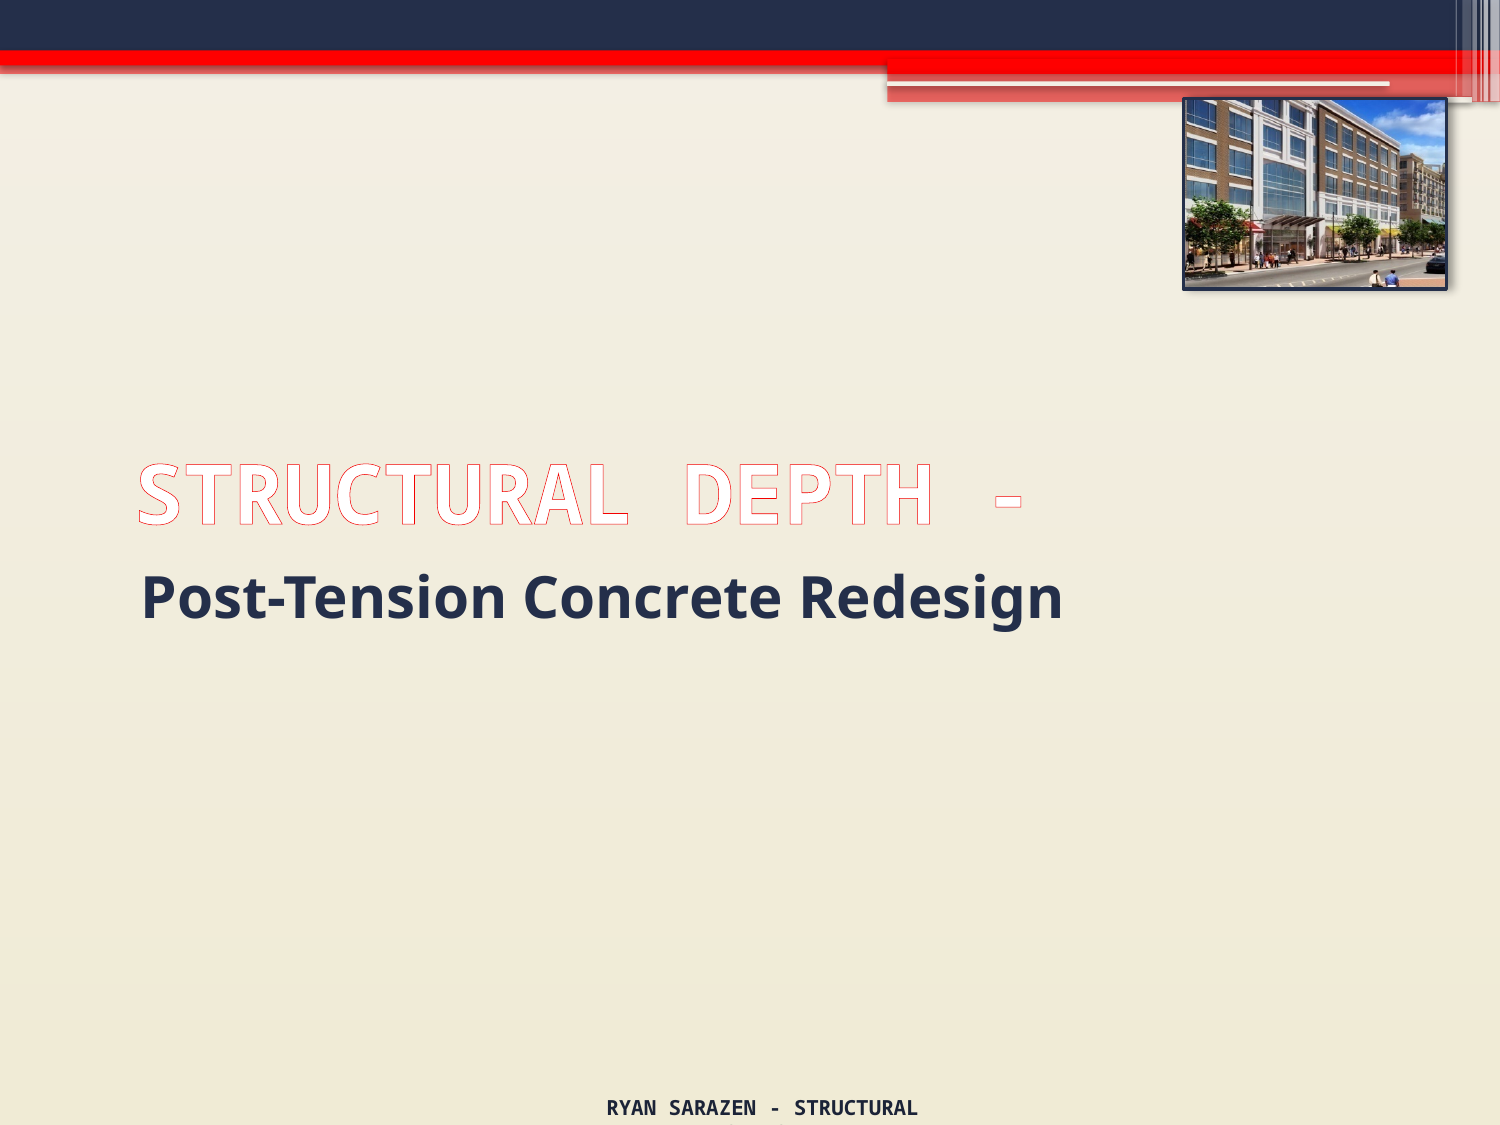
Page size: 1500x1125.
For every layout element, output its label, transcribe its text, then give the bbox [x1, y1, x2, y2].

title STRUCTURAL DEPTH - [118, 324, 1394, 549]
footer RYAN SARAZEN - STRUCTURAL OPTION [549, 1087, 975, 1125]
picture [1184, 99, 1445, 288]
list Post-Tension Concrete Redesign [118, 552, 1394, 801]
